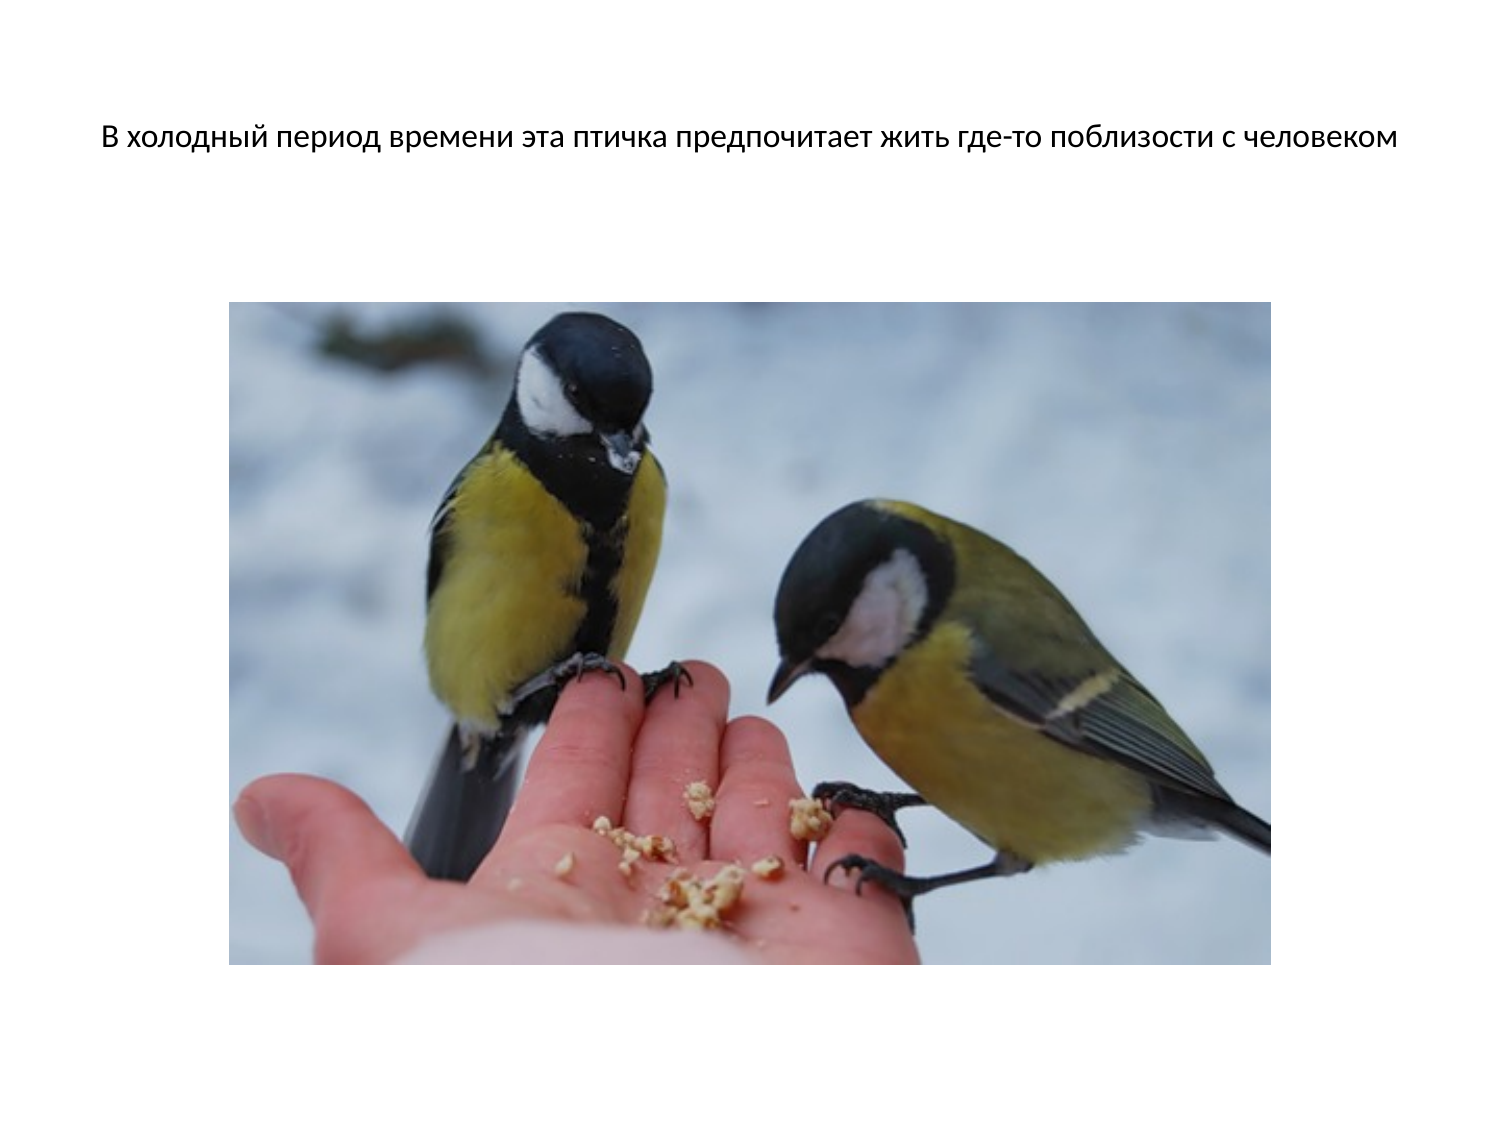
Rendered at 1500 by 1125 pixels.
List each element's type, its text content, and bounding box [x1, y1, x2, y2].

title В холодный период времени эта птичка предпочитает жить где-то поблизости с человеком [75, 93, 1425, 233]
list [228, 302, 1272, 966]
